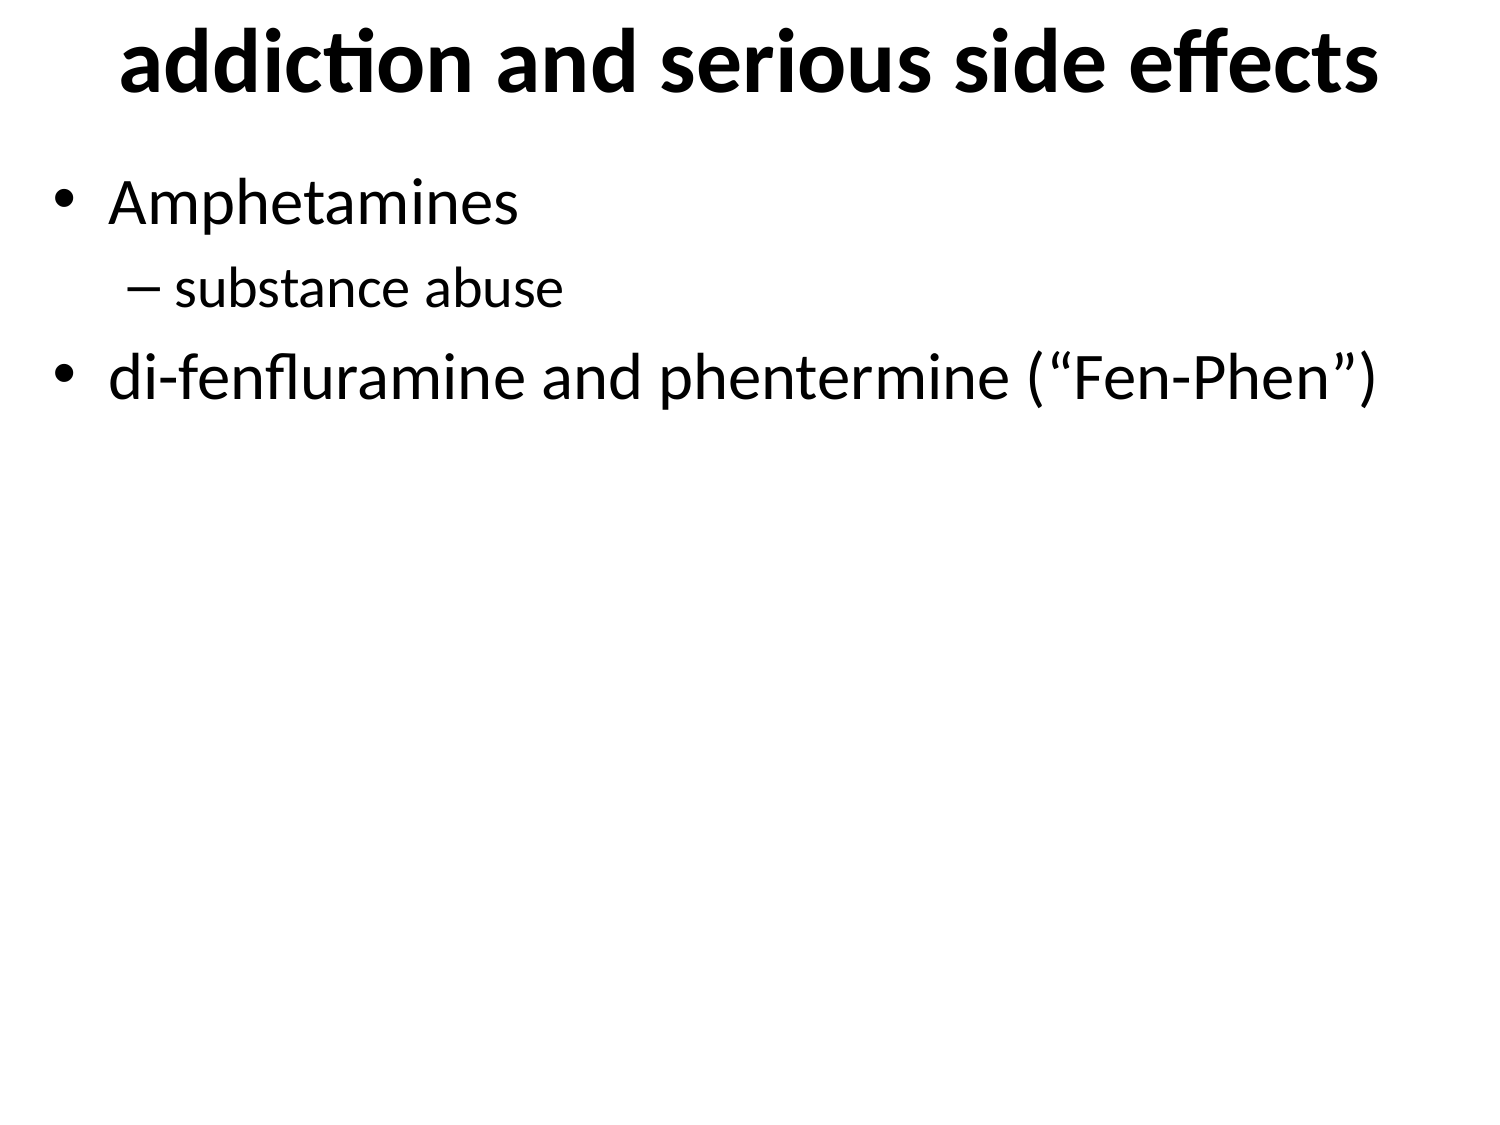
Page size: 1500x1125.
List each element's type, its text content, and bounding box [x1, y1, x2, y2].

title addiction and serious side effects [75, 0, 1425, 149]
list Amphetamines substance abuse di-fenfluramine and phentermine (“Fen-Phen”) [37, 149, 1450, 1013]
